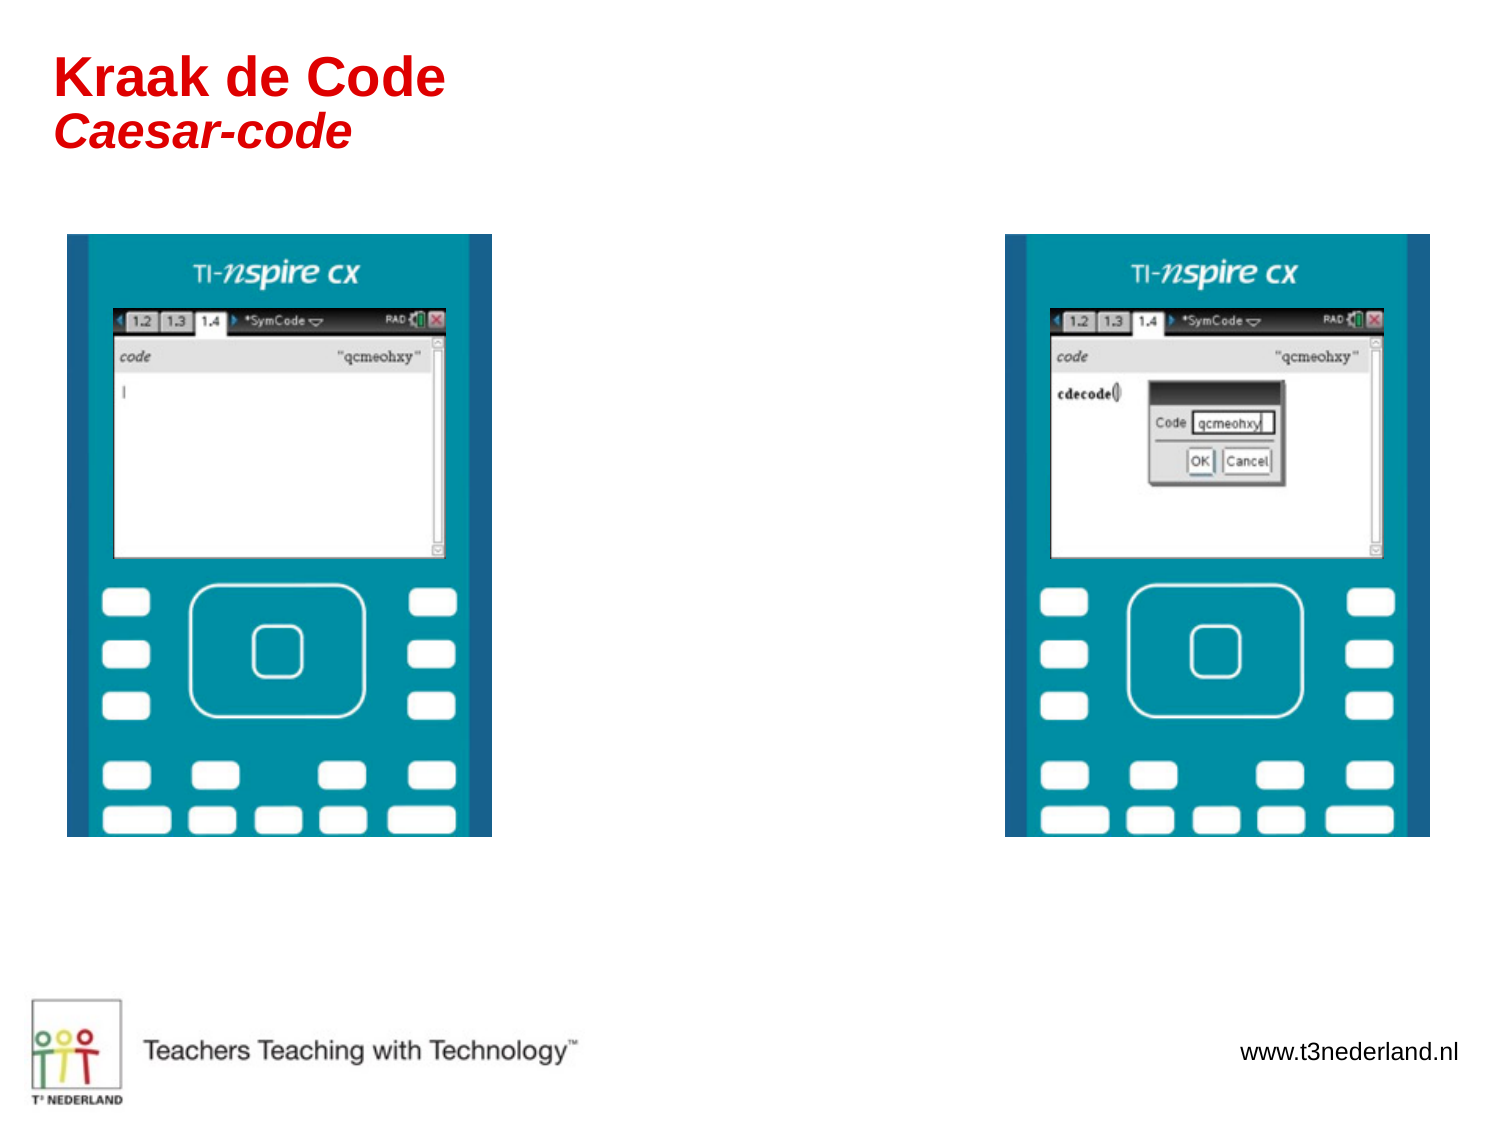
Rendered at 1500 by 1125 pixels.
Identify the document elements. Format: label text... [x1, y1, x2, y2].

picture [1005, 233, 1430, 838]
picture [67, 233, 492, 838]
title Kraak de Code Caesar-code [52, 50, 1451, 185]
picture [24, 991, 585, 1113]
